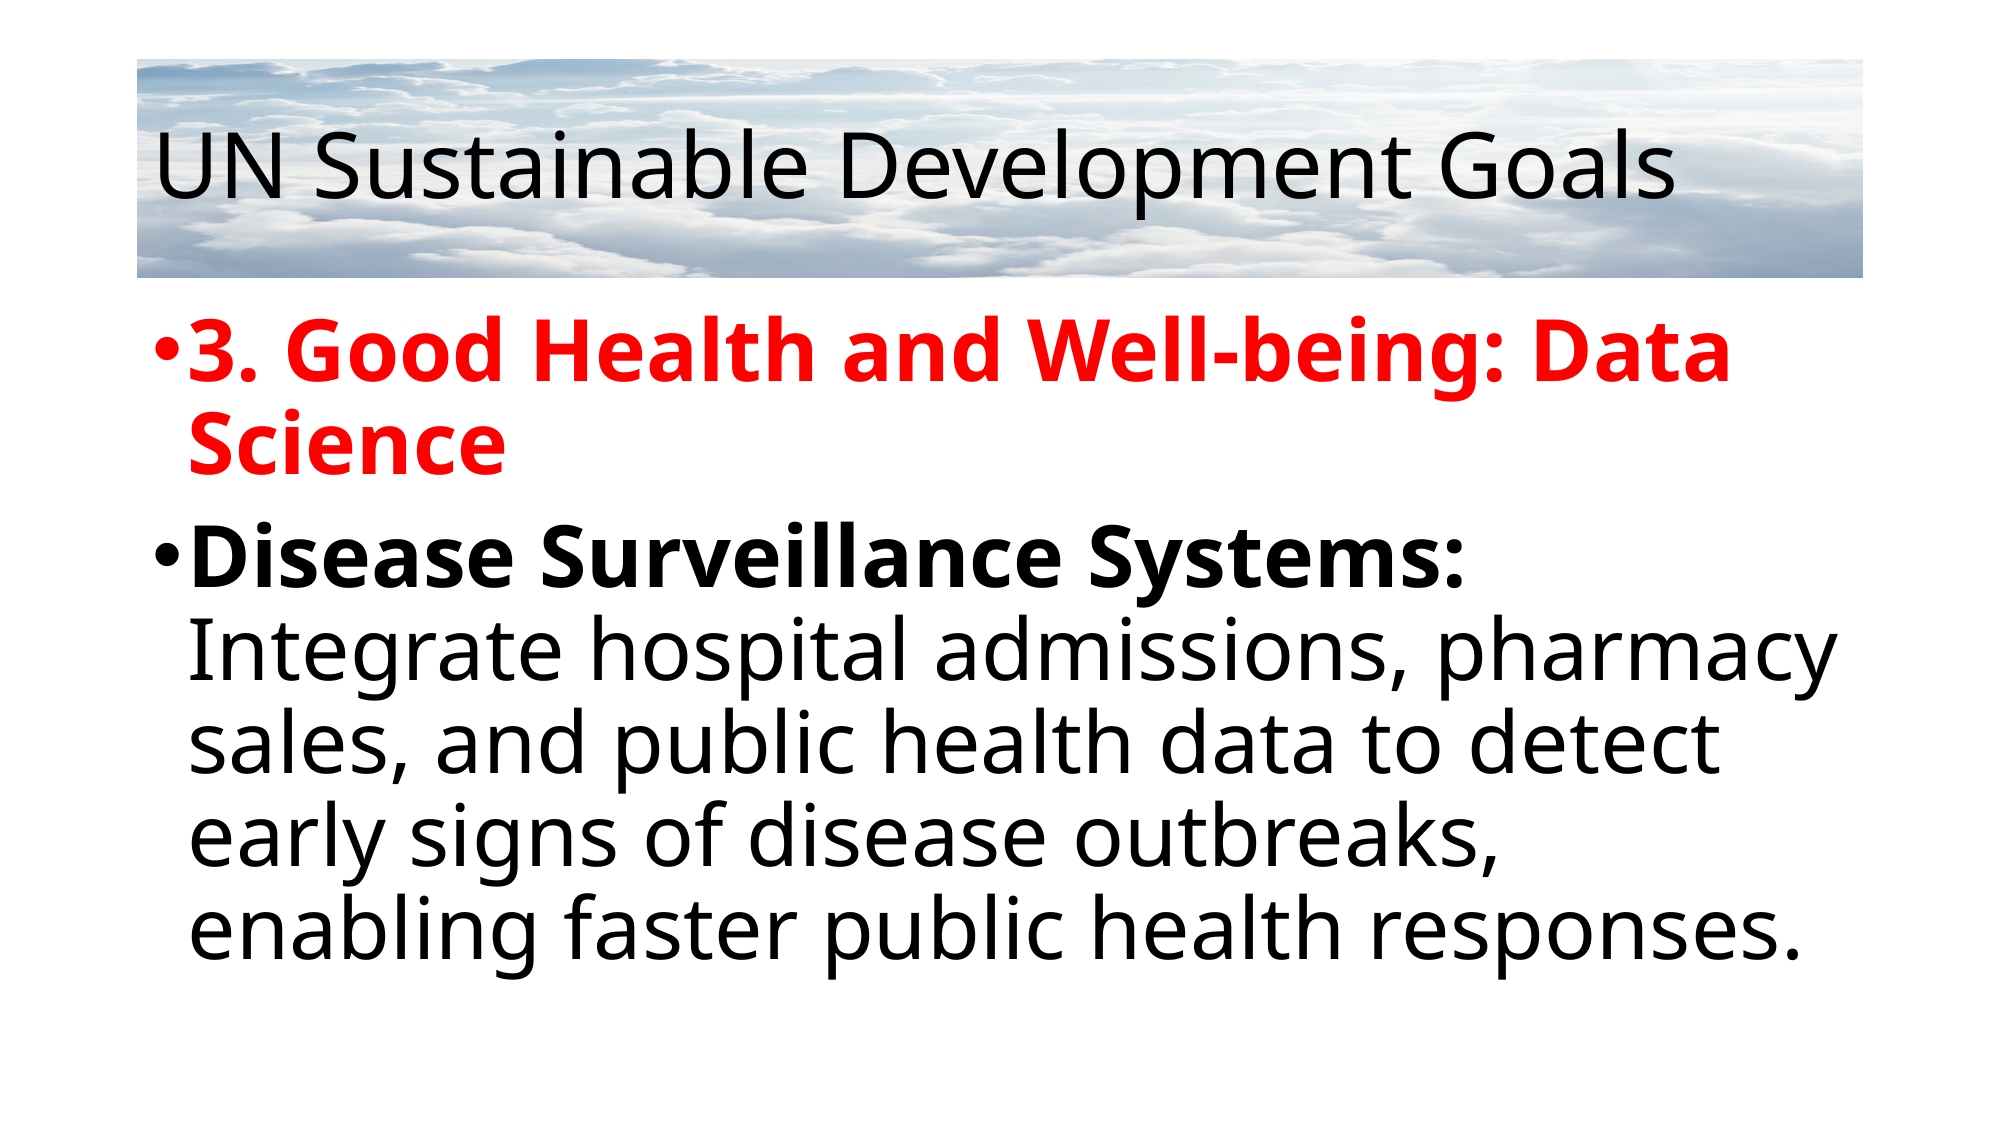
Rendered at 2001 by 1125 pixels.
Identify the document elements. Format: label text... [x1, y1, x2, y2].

picture [136, 59, 1863, 278]
list 3. Good Health and Well-being: Data Science Disease Surveillance Systems: Integrate hospital admissions, pharmacy sales, and public health data to detect early signs of disease outbreaks, enabling faster public health responses. [137, 299, 1863, 1066]
